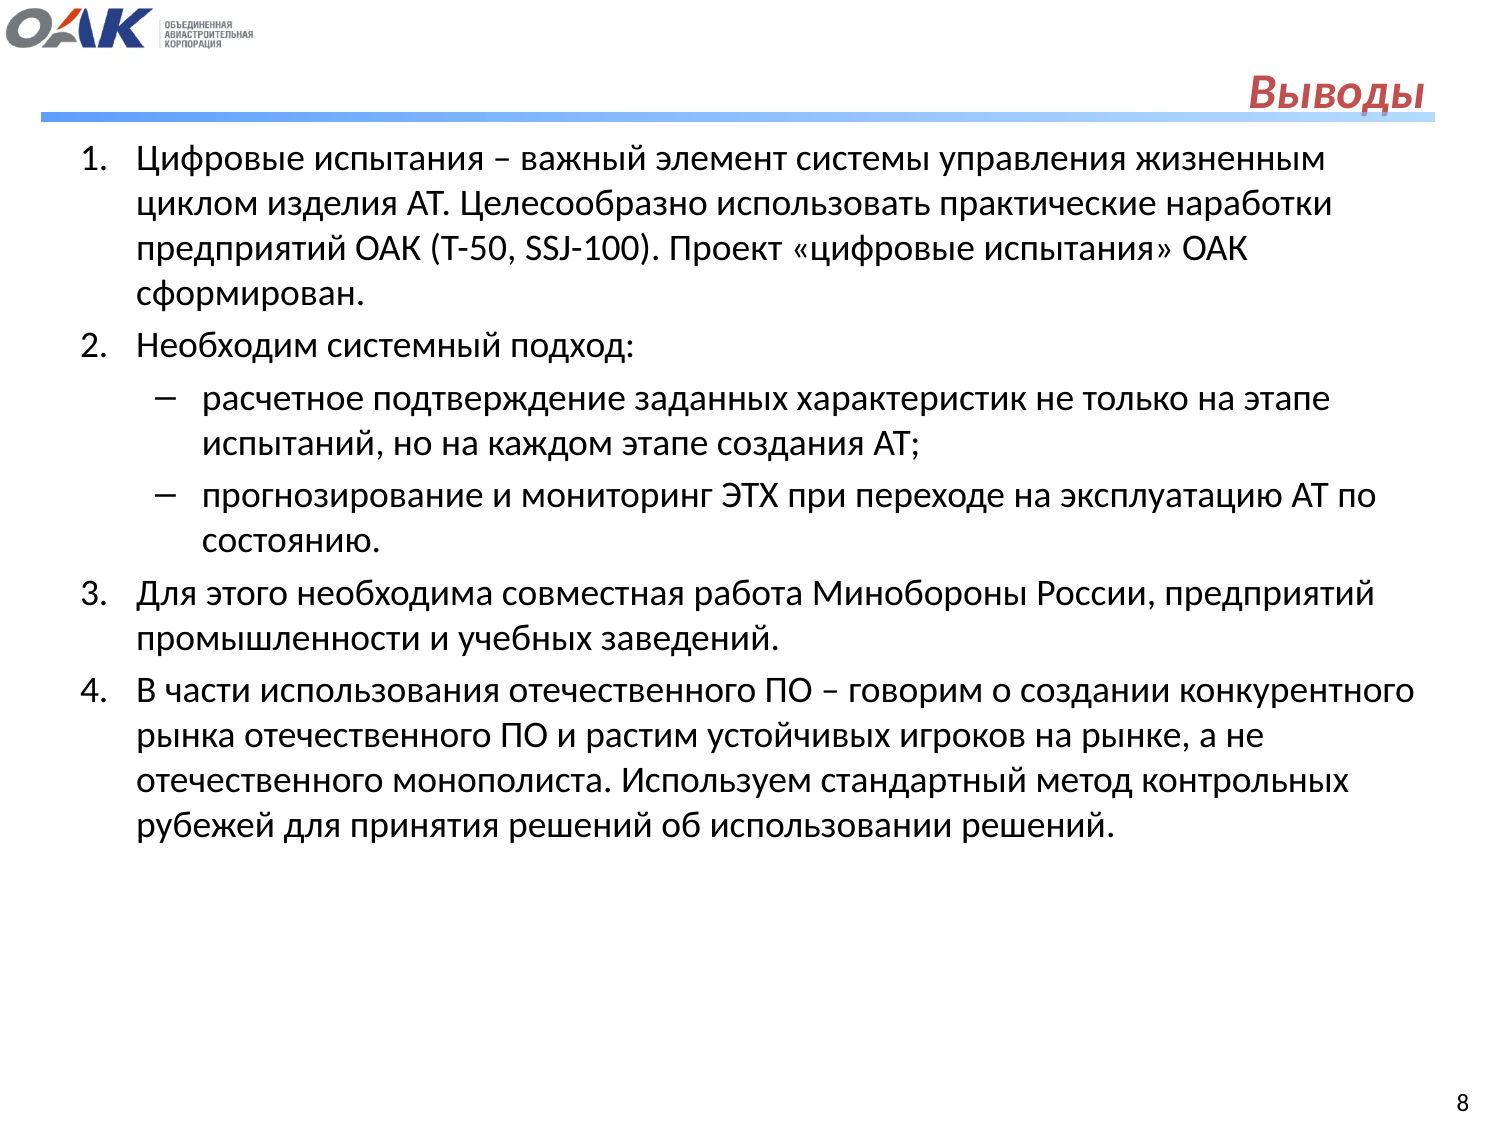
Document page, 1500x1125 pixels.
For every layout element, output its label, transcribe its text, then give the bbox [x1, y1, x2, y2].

list Цифровые испытания – важный элемент системы управления жизненным циклом изделия АТ. Целесообразно использовать практические наработки предприятий ОАК (Т-50, SSJ-100). Проект «цифровые испытания» ОАК сформирован. Необходим системный подход: расчетное подтверждение заданных характеристик не только на этапе испытаний, но на каждом этапе создания АТ; прогнозирование и мониторинг ЭТХ при переходе на эксплуатацию АТ по состоянию. Для этого необходима совместная работа Минобороны России, предприятий промышленности и учебных заведений. В части использования отечественного ПО – говорим о создании конкурентного рынка отечественного ПО и растим устойчивых игроков на рынке, а не отечественного монополиста. Используем стандартный метод контрольных рубежей для принятия решений об использовании решений. [64, 125, 1432, 1094]
title Выводы [289, 122, 1425, 175]
picture [0, 0, 258, 57]
title Выводы [289, 0, 1425, 112]
text_box [41, 112, 1435, 122]
text_box 8 [1441, 1079, 1485, 1125]
